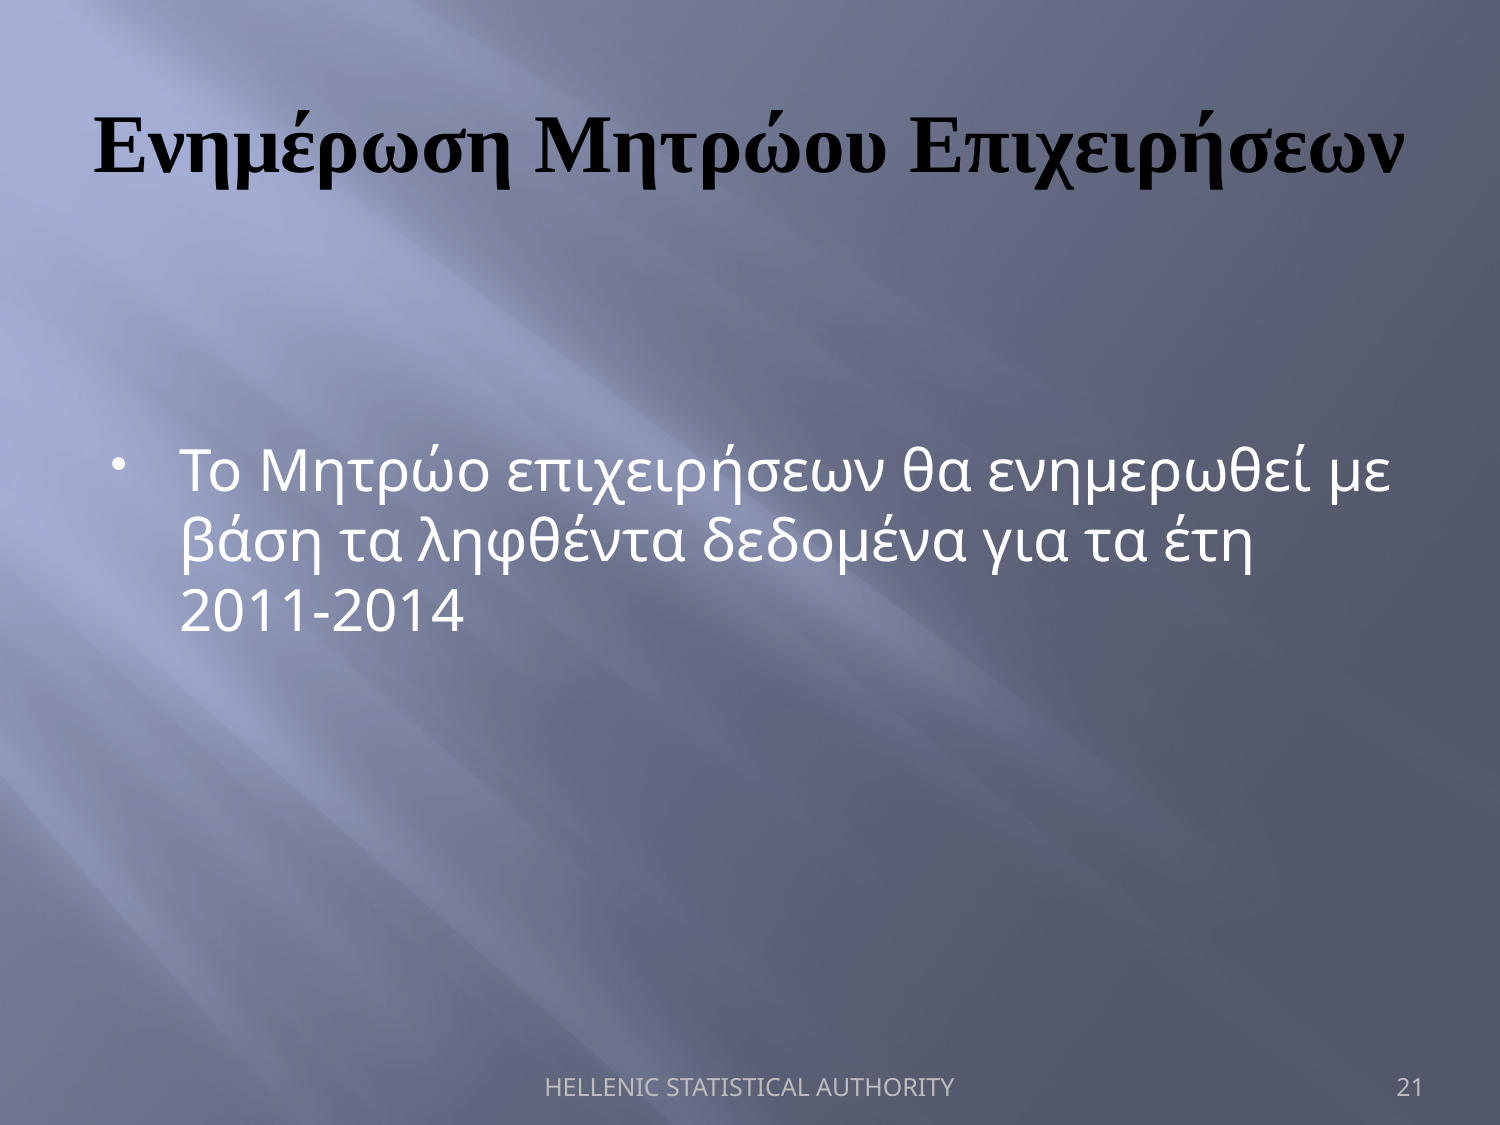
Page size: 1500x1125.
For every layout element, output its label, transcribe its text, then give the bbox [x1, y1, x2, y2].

list Το Μητρώο επιχειρήσεων θα ενημερωθεί με βάση τα ληφθέντα δεδομένα για τα έτη 2011-2014 [75, 262, 1425, 1035]
footer HELLENIC STATISTICAL AUTHORITY [512, 1052, 988, 1113]
title Ενημέρωση Μητρώου Επιχειρήσεων [75, 45, 1425, 233]
slide_number 21 [1299, 1052, 1425, 1113]
